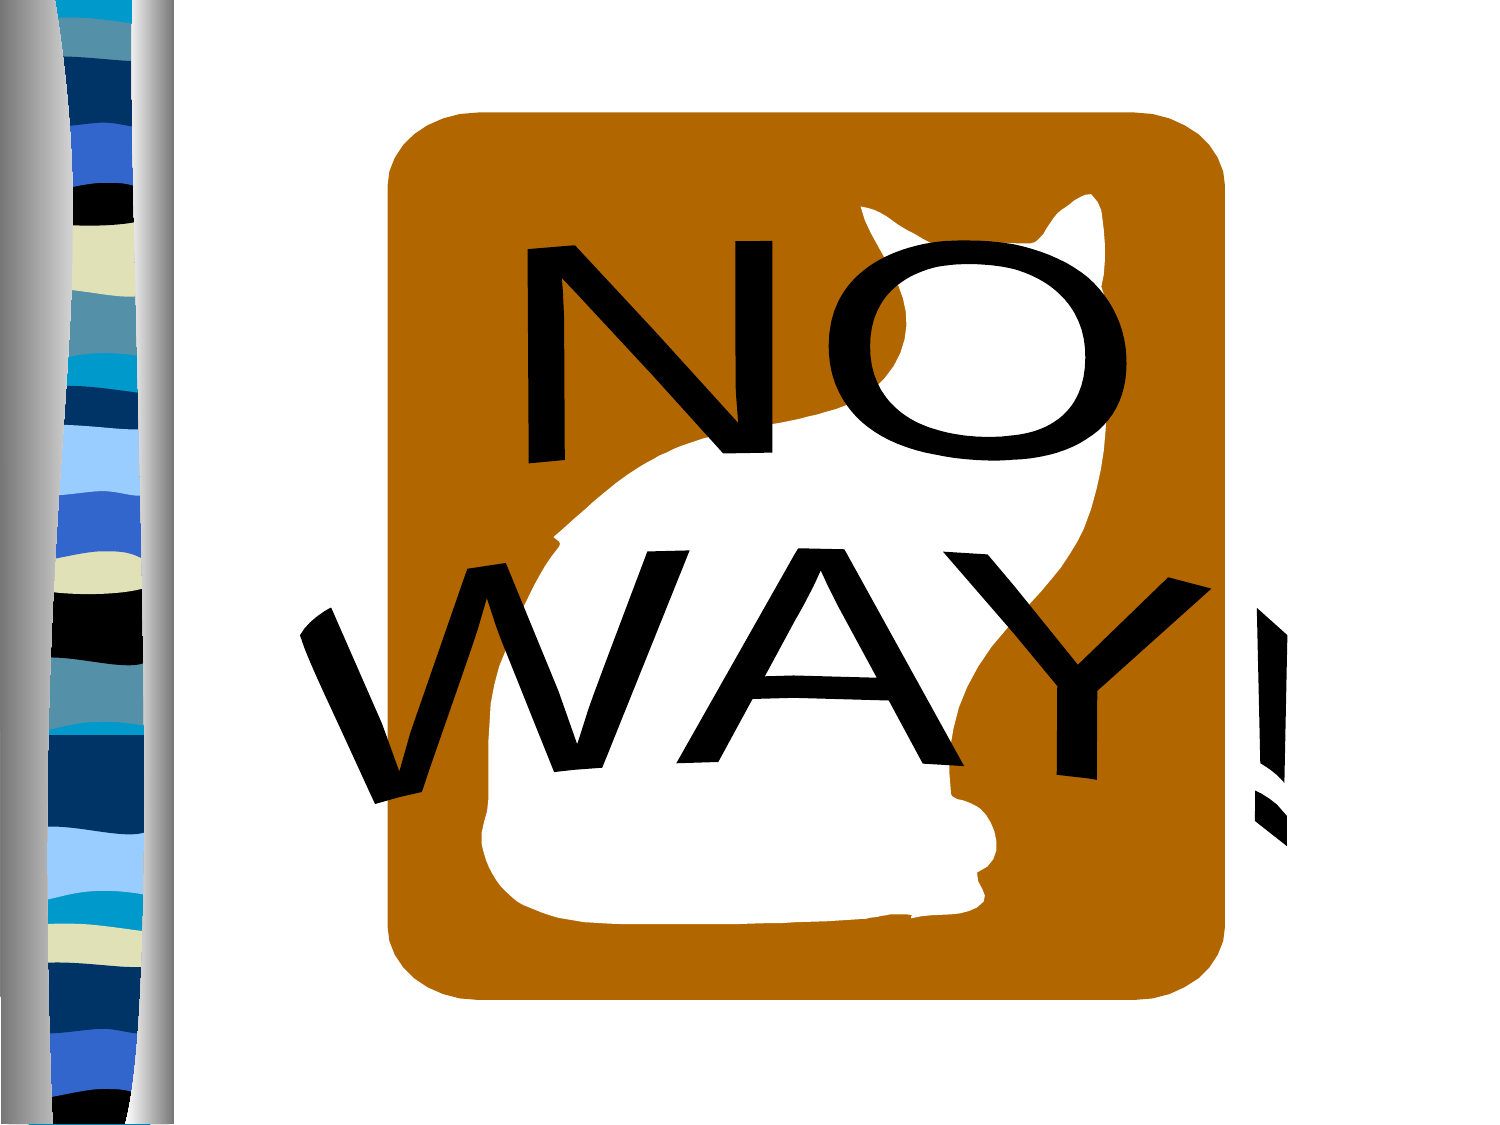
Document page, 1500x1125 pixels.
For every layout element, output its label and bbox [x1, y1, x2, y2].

text_box [387, 112, 1226, 1001]
